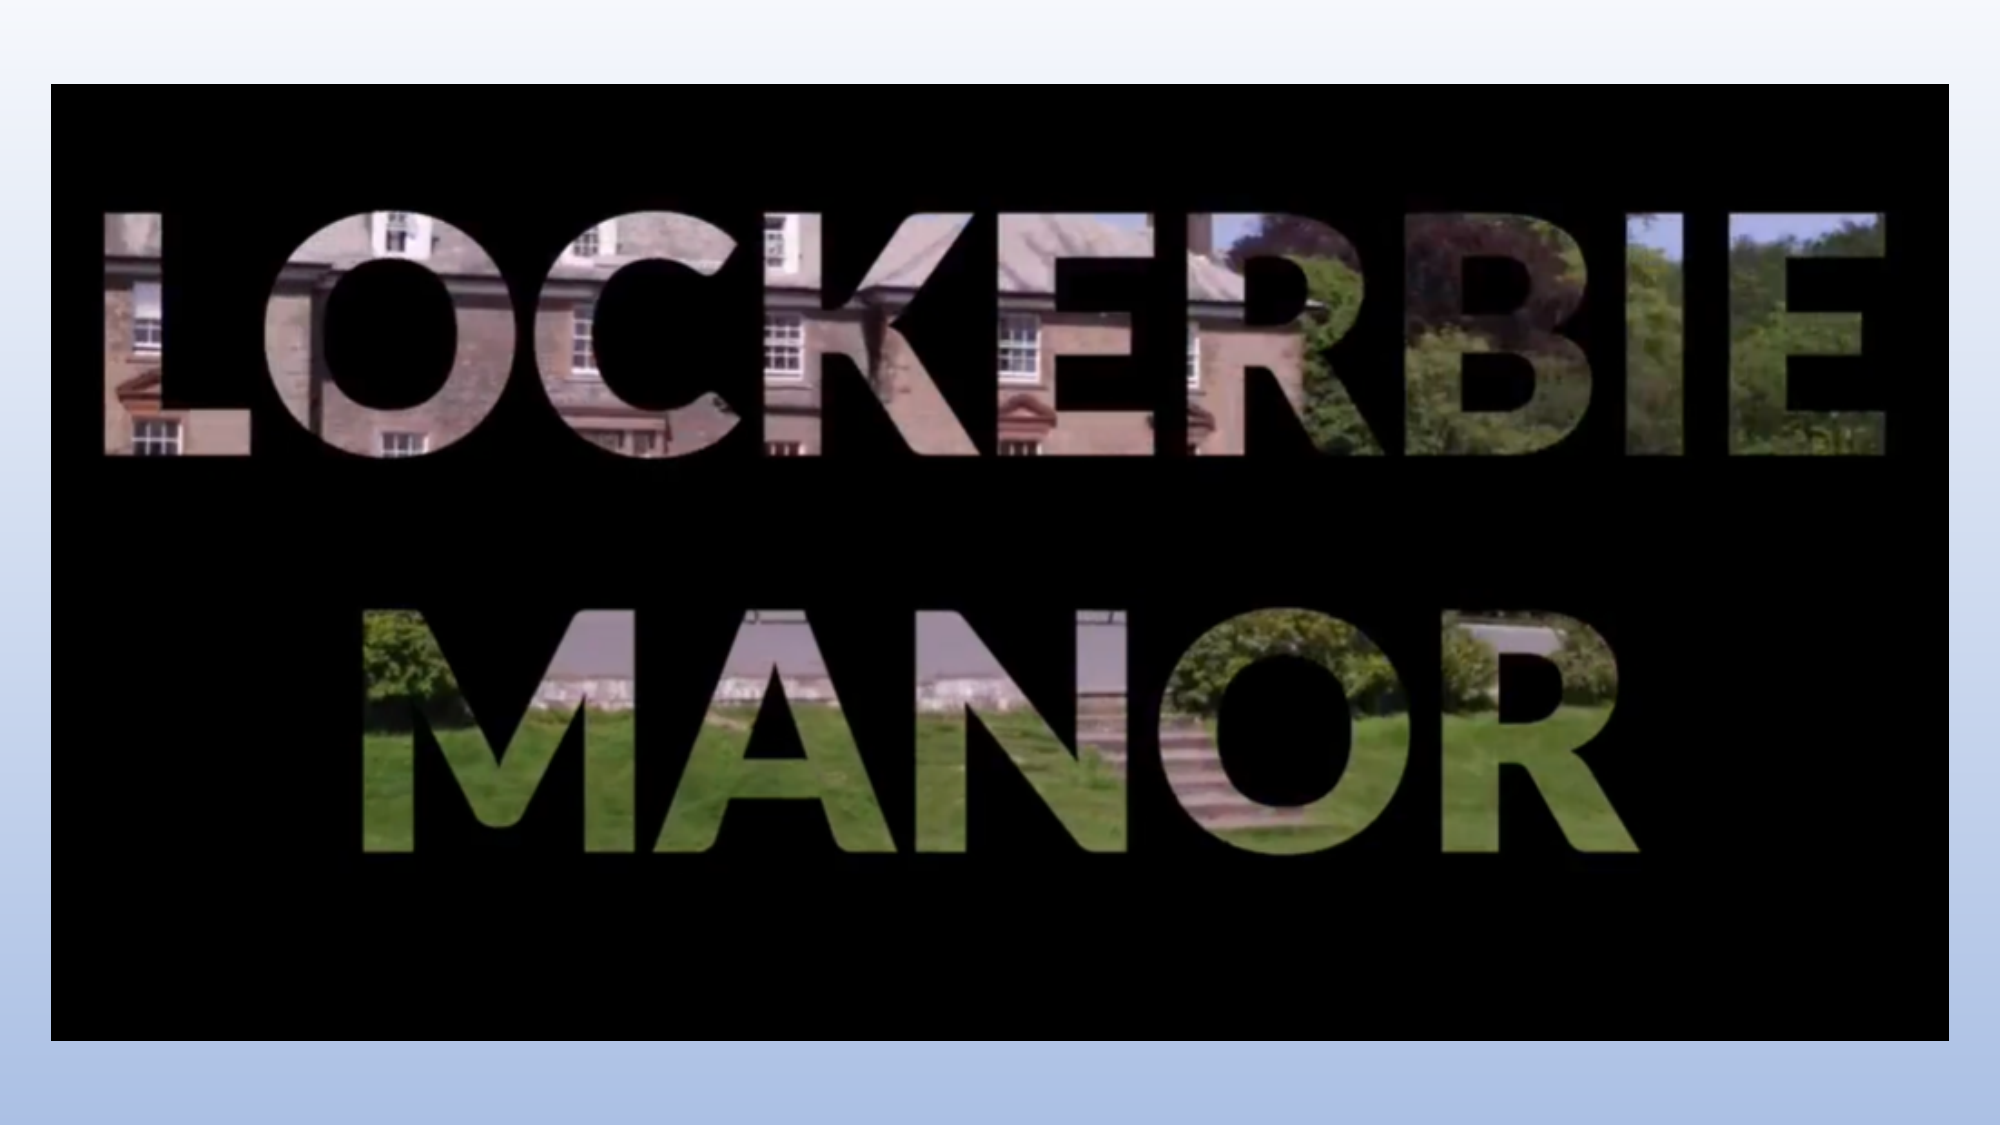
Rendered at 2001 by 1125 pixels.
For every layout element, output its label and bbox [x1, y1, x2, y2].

picture [51, 84, 1949, 1041]
